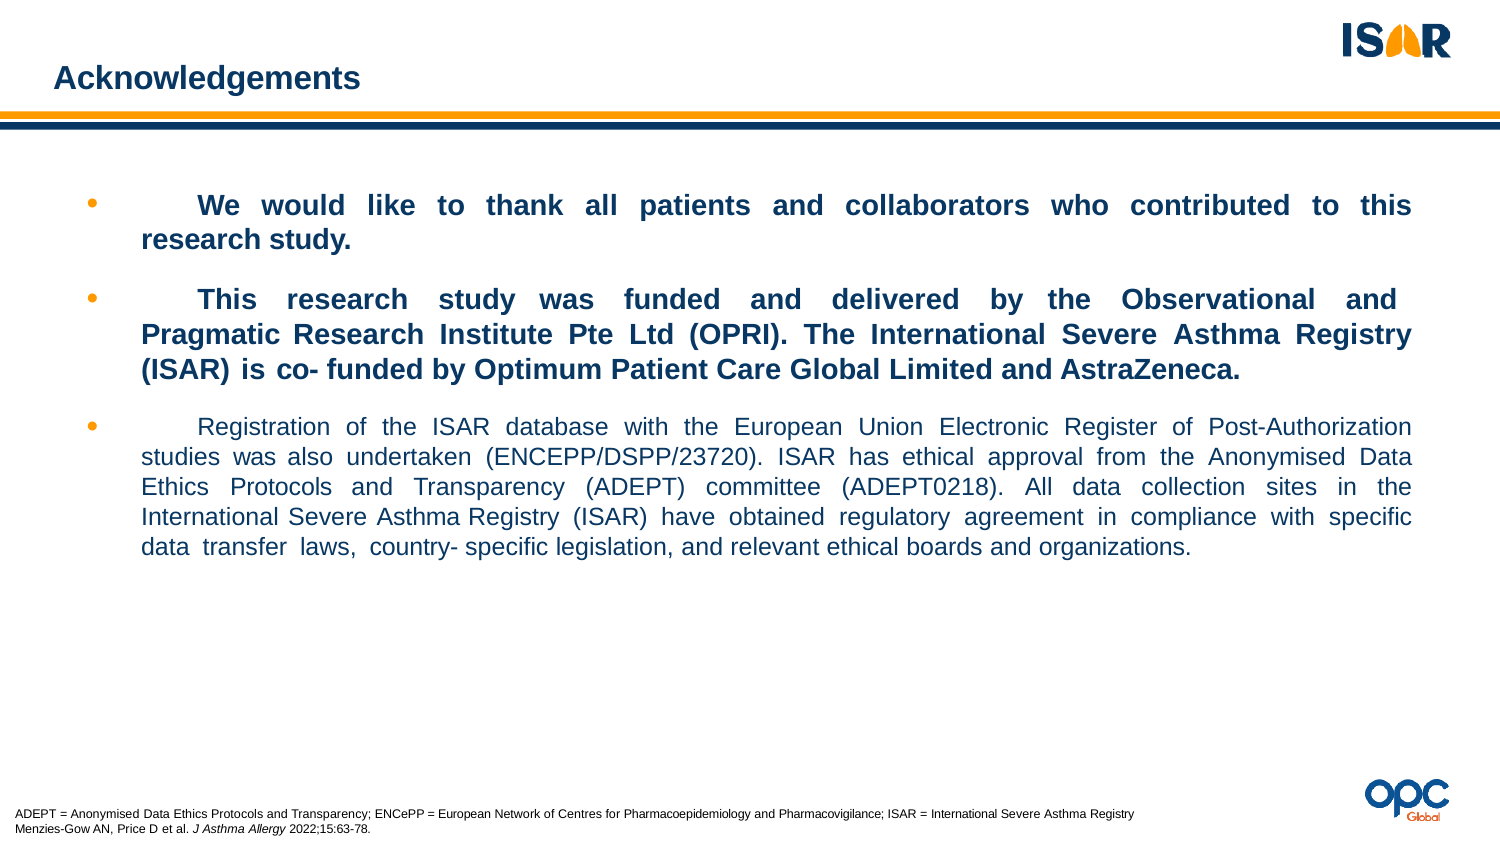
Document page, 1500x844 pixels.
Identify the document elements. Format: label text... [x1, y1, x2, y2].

picture [1341, 21, 1454, 58]
title Acknowledgements [26, 13, 1213, 198]
picture [1365, 779, 1449, 821]
text_box We would like to thank all patients and collaborators who contributed to this research study. This research study was funded and delivered by the Observational and Pragmatic Research Institute Pte Ltd (OPRI). The International Severe Asthma Registry (ISAR) is co- funded by Optimum Patient Care Global Limited and AstraZeneca. Registration of the ISAR database with the European Union Electronic Register of Post-Authorization studies was also undertaken (ENCEPP/DSPP/23720). ISAR has ethical approval from the Anonymised Data Ethics Protocols and Transparency (ADEPT) committee (ADEPT0218). All data collection sites in the International Severe Asthma Registry (ISAR) have obtained regulatory agreement in compliance with specific data transfer laws, country- specific legislation, and relevant ethical boards and organizations. [84, 183, 1414, 561]
text_box ADEPT = Anonymised Data Ethics Protocols and Transparency; ENCePP = European Network of Centres for Pharmacoepidemiology and Pharmacovigilance; ISAR = International Severe Asthma Registry Menzies-Gow AN, Price D et al. J Asthma Allergy 2022;15:63-78. [12, 804, 1152, 836]
